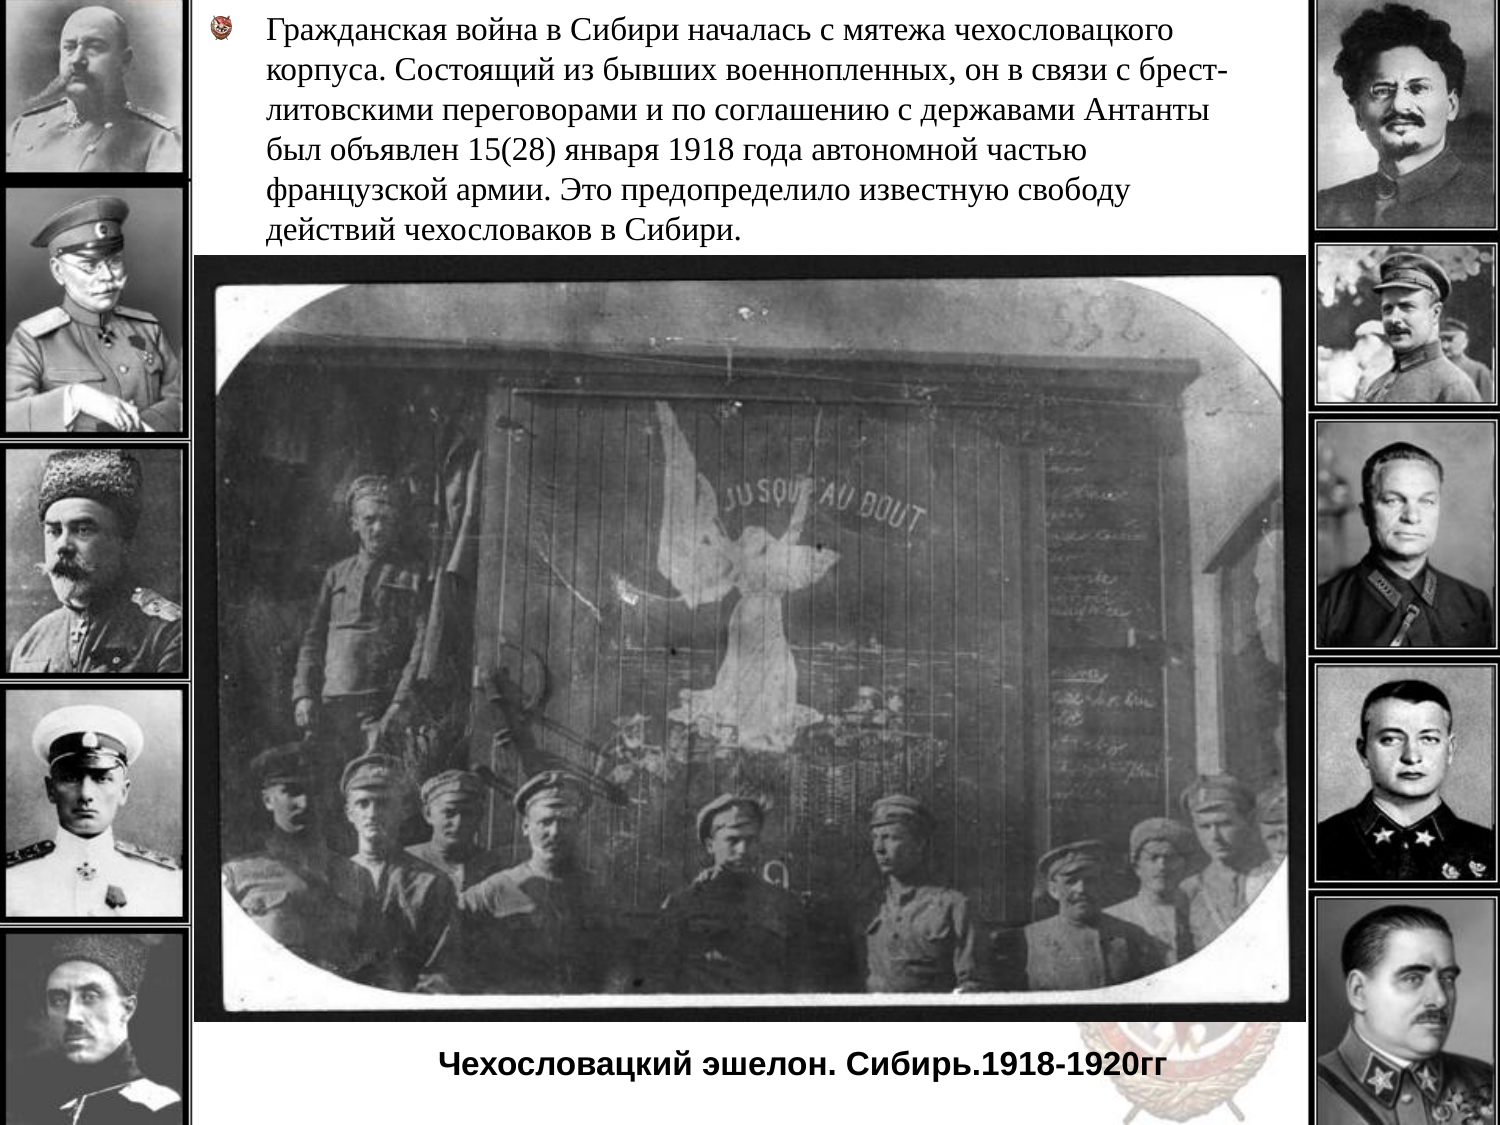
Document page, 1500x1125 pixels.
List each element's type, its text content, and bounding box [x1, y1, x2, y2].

picture [0, 0, 1500, 1125]
picture [209, 15, 234, 40]
list Гражданская война в Сибири началась с мятежа чехословацкого корпуса. Состоящий из бывших военнопленных, он в связи с брест-литовскими переговорами и по соглашению с державами Антанты был объявлен 15(28) января 1918 года автономной частью французской армии. Это предопределило известную свободу действий чехословаков в Сибири. [194, 0, 1282, 254]
title Чехословацкий эшелон. Сибирь.1918-1920гг [324, 1030, 1282, 1125]
